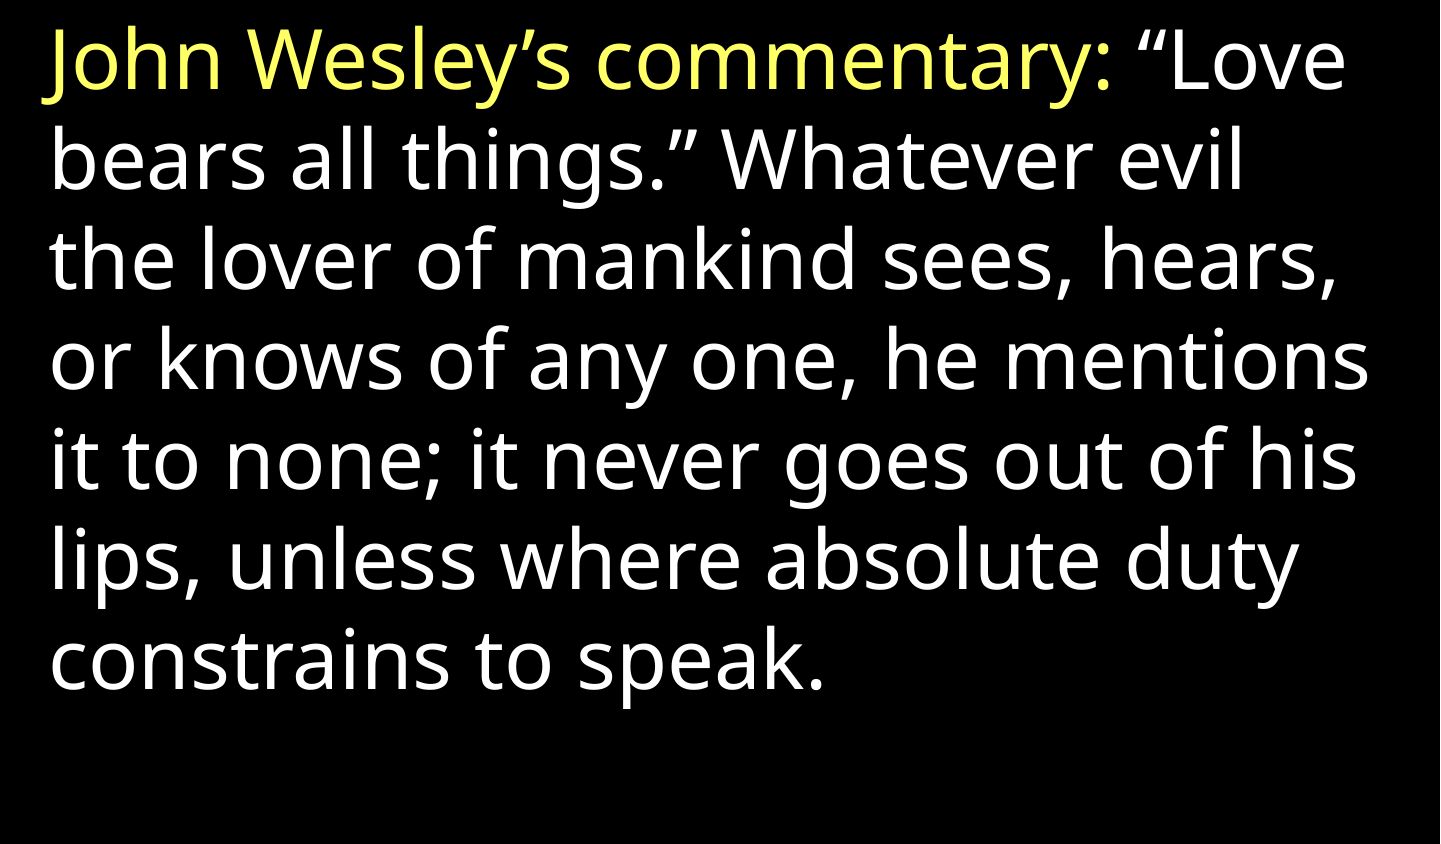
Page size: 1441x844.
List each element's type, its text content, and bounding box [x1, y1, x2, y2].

subtitle John Wesley’s commentary: “Love bears all things.” Whatever evil the lover of mankind sees, hears, or knows of any one, he mentions it to none; it never goes out of his lips, unless where absolute duty constrains to speak. [36, 0, 1393, 844]
